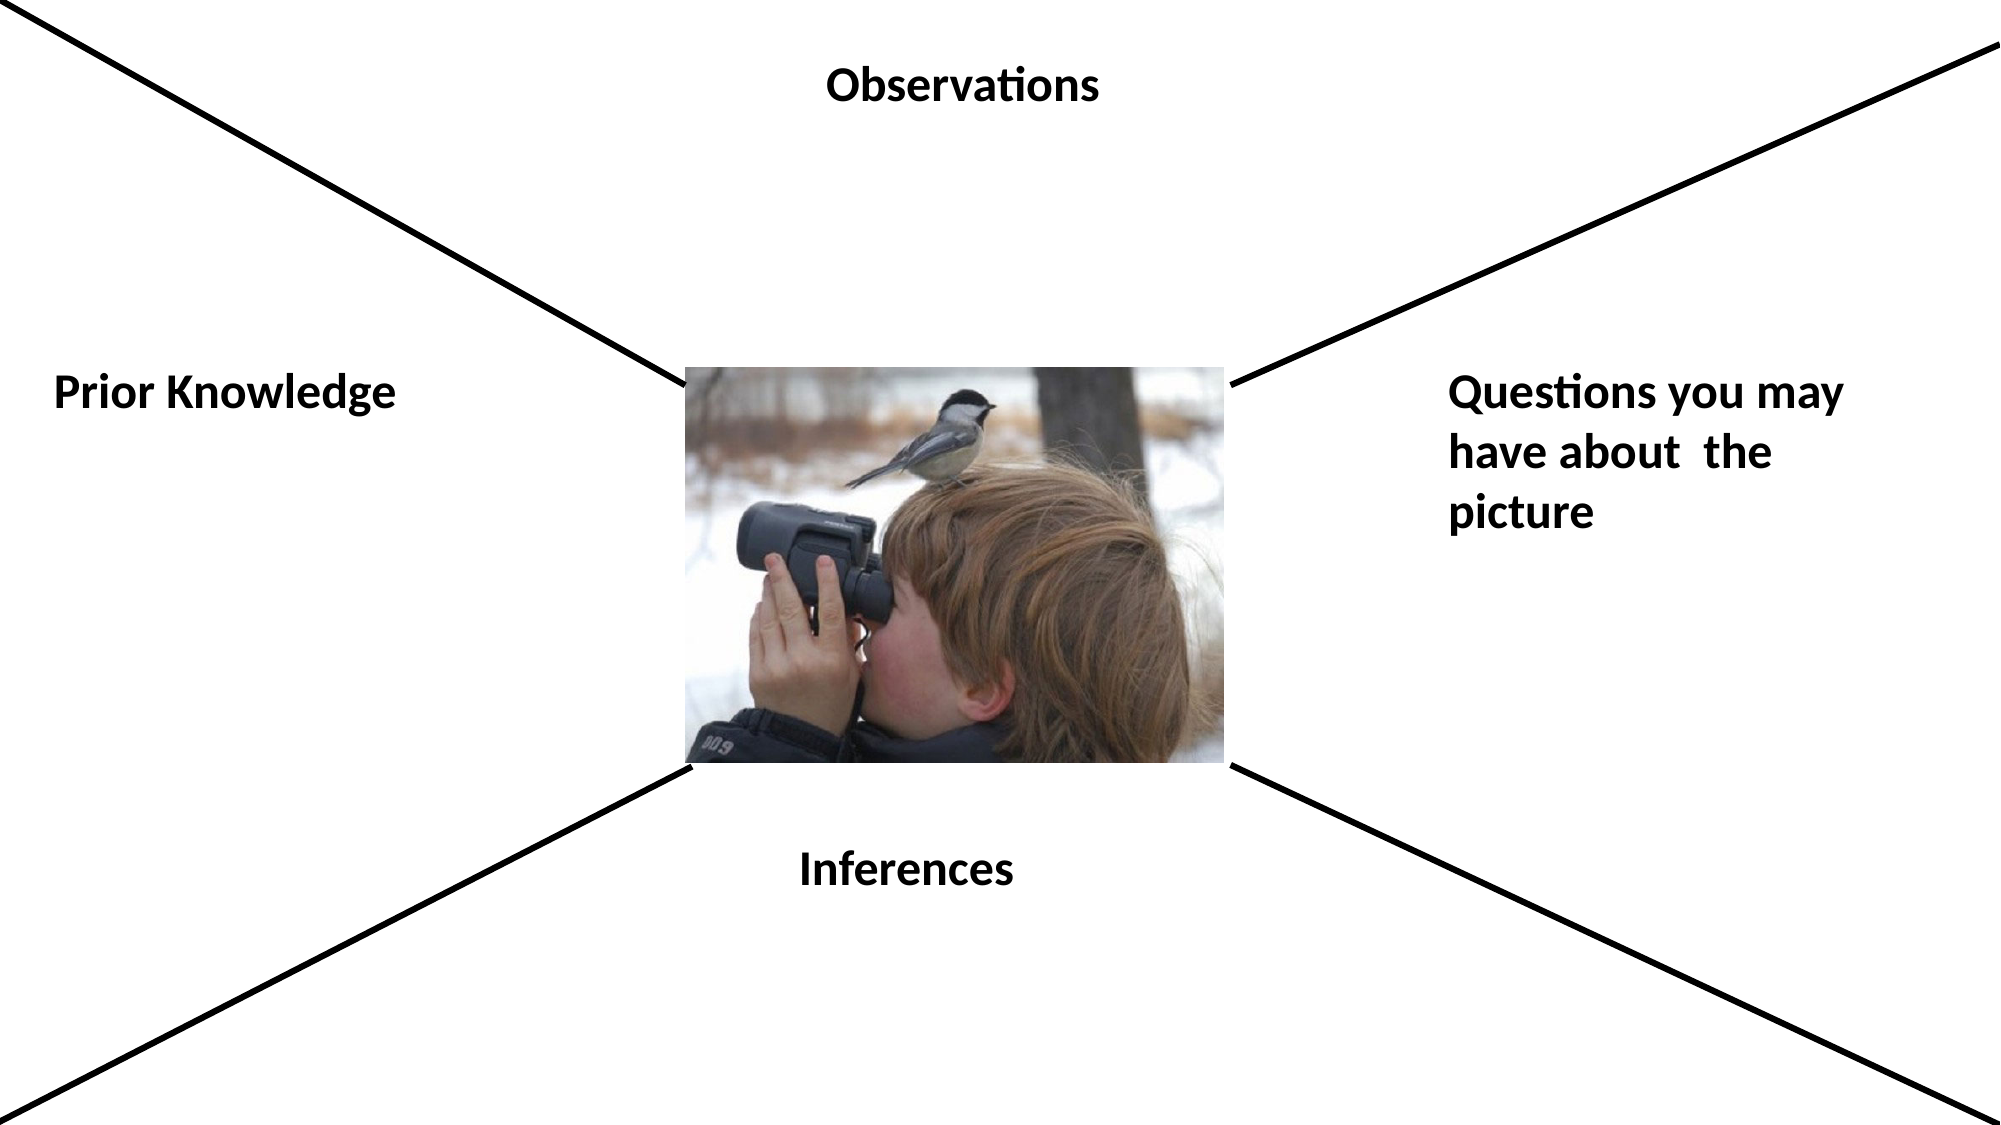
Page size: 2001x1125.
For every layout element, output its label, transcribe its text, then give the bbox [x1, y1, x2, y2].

picture [685, 366, 1224, 763]
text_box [0, 0, 686, 386]
text_box Inferences [784, 828, 1129, 904]
text_box Prior Knowledge [39, 386, 476, 426]
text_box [0, 766, 692, 1125]
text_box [1230, 764, 2000, 1125]
text_box Questions you may have about the picture [1433, 386, 1911, 546]
text_box Observations [811, 44, 1230, 119]
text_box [1230, 44, 2000, 386]
